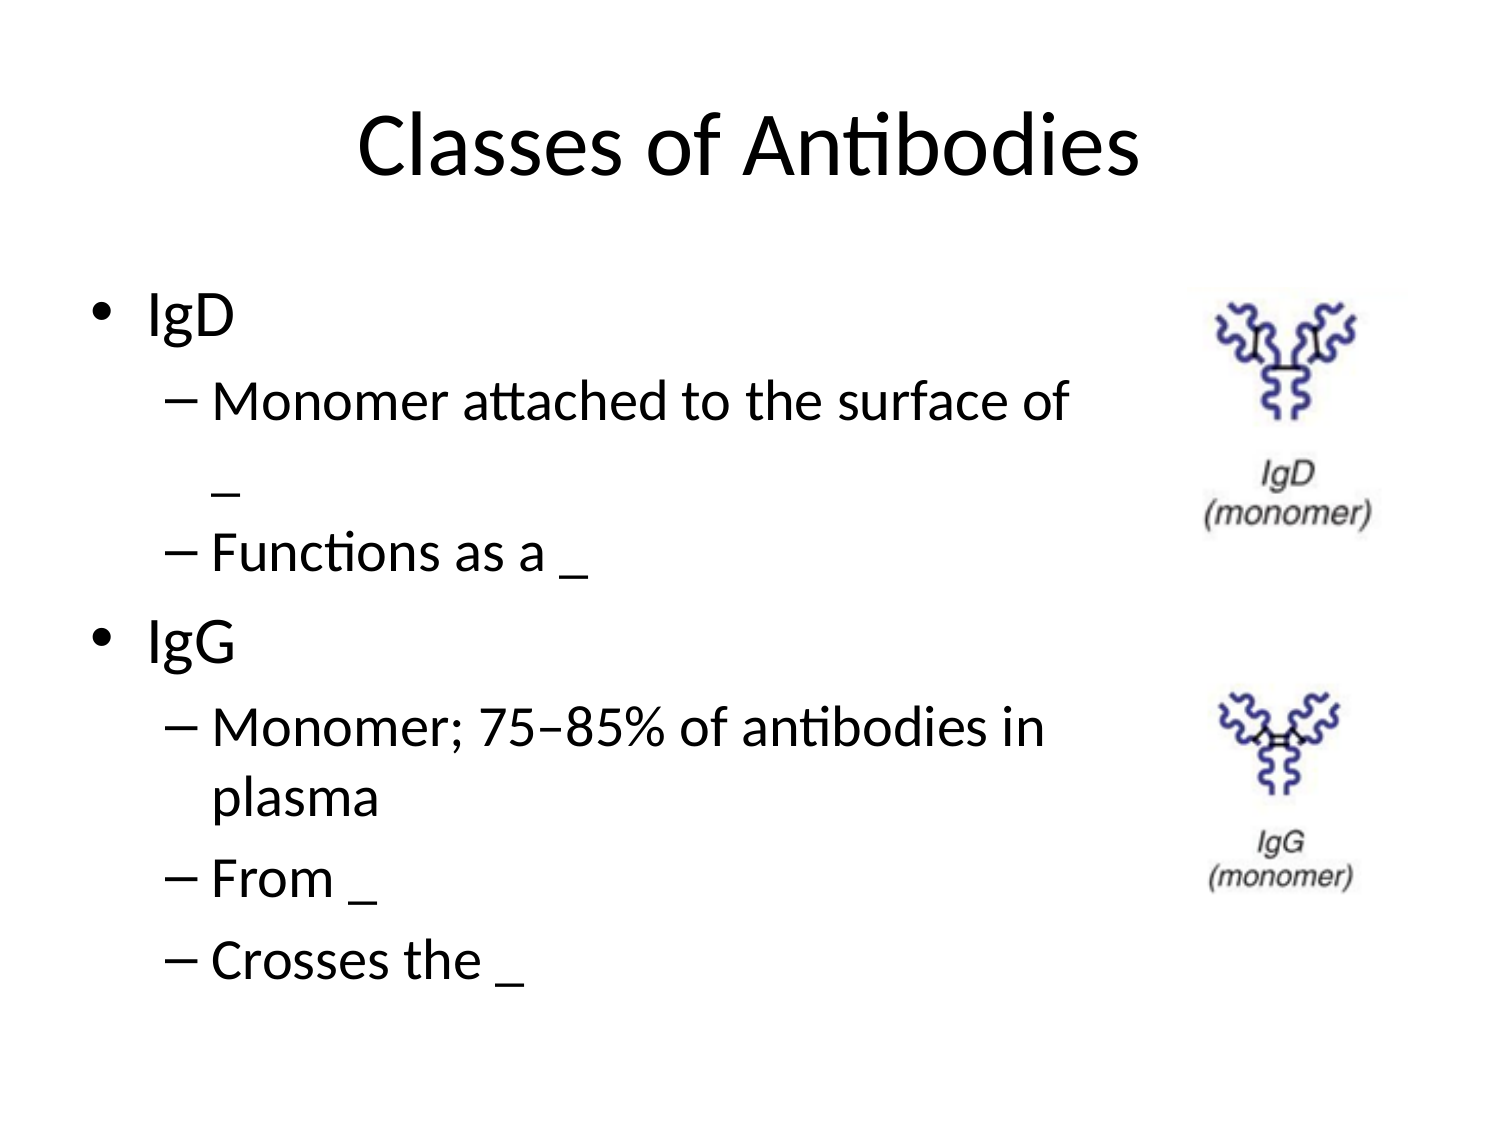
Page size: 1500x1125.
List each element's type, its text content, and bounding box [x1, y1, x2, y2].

list IgD Monomer attached to the surface of _ Functions as a _ IgG Monomer; 75–85% of antibodies in plasma From _ Crosses the _ [75, 262, 1125, 1005]
picture [1187, 287, 1409, 544]
picture [1199, 674, 1373, 913]
title Classes of Antibodies [75, 45, 1425, 233]
